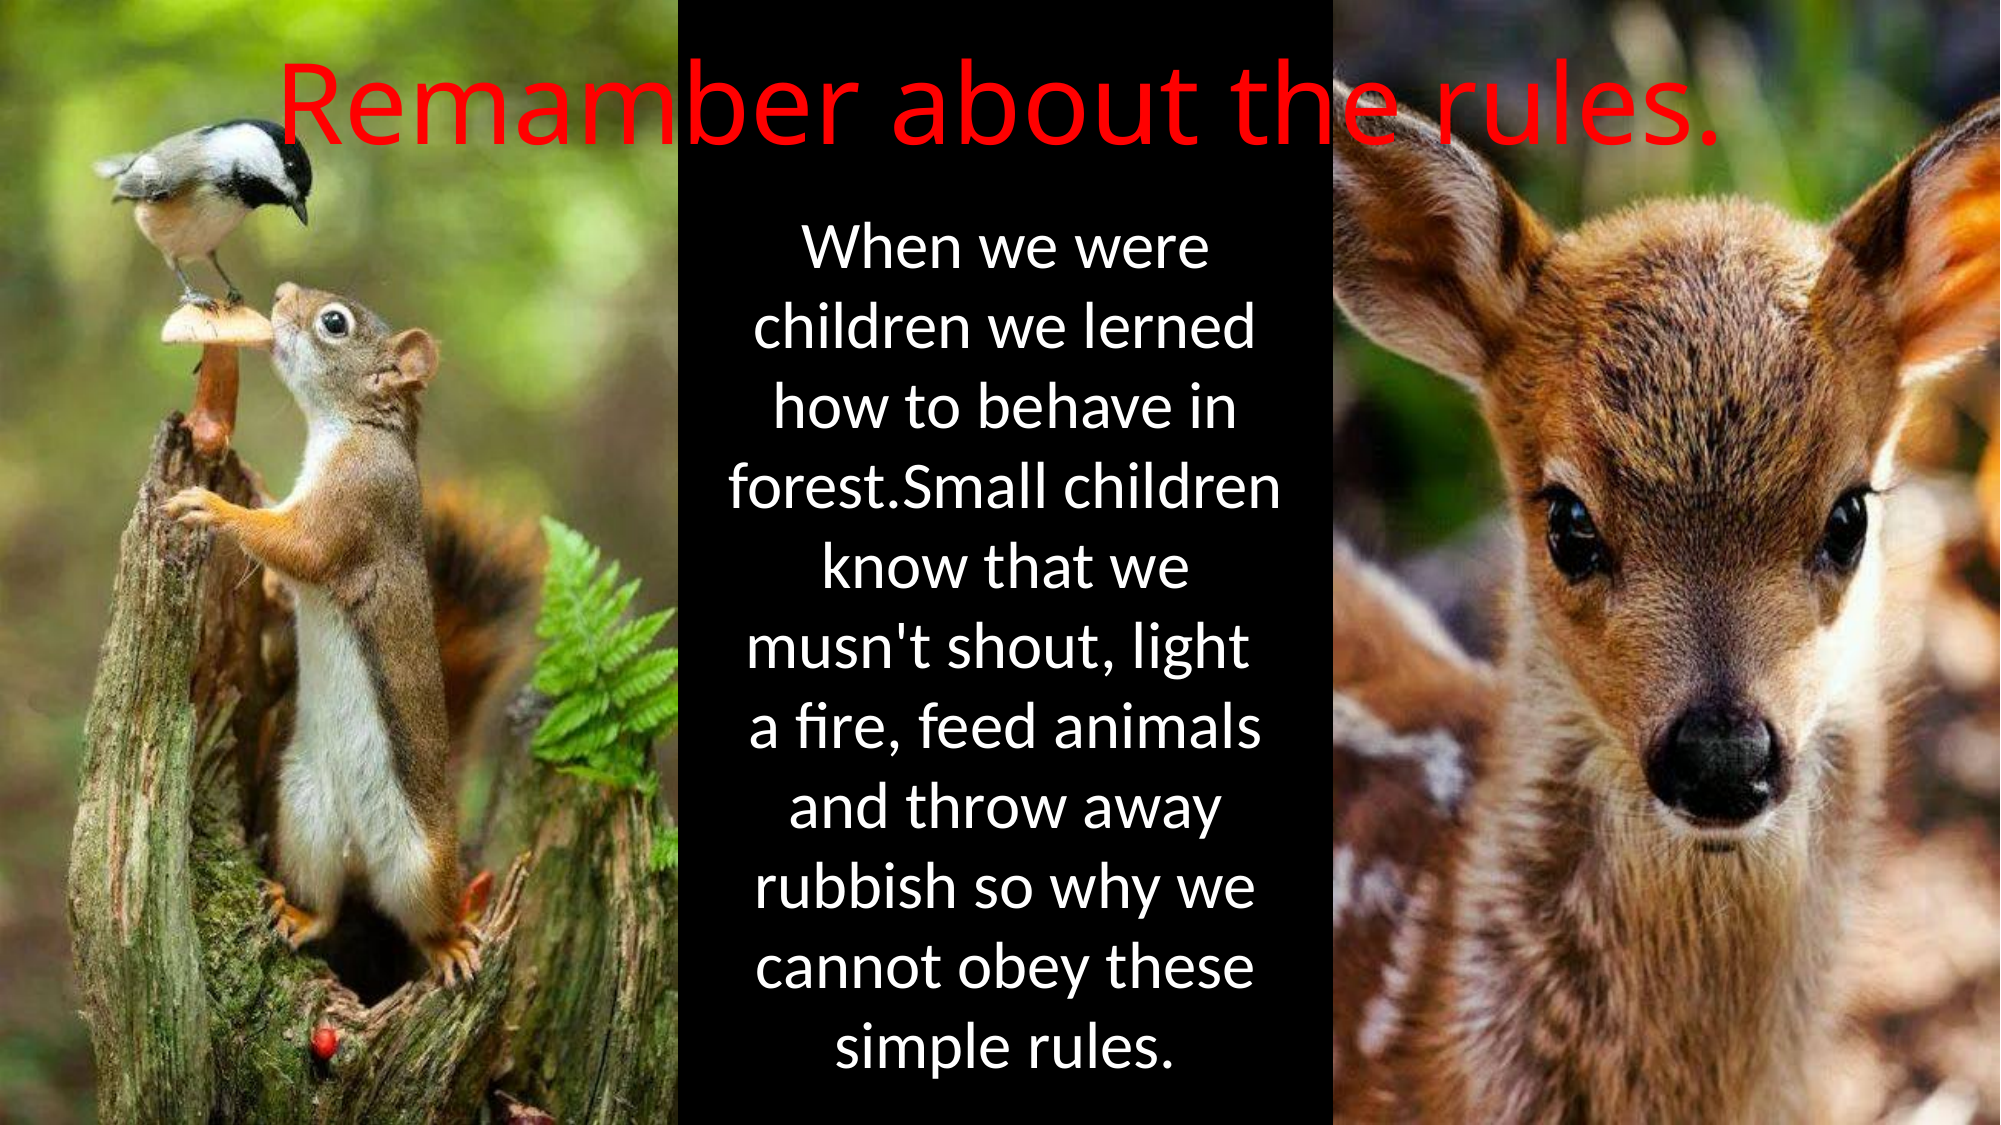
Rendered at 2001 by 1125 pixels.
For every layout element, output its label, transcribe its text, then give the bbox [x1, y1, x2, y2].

text_box When we were children we lerned how to behave in forest.Small children know that we musn't shout, light a fire, feed animals and throw away rubbish so why we cannot obey these simple rules. [707, 194, 1304, 1089]
picture [1333, 0, 2000, 1125]
picture [0, 0, 678, 1125]
title Remamber about the rules. [678, 0, 1333, 218]
